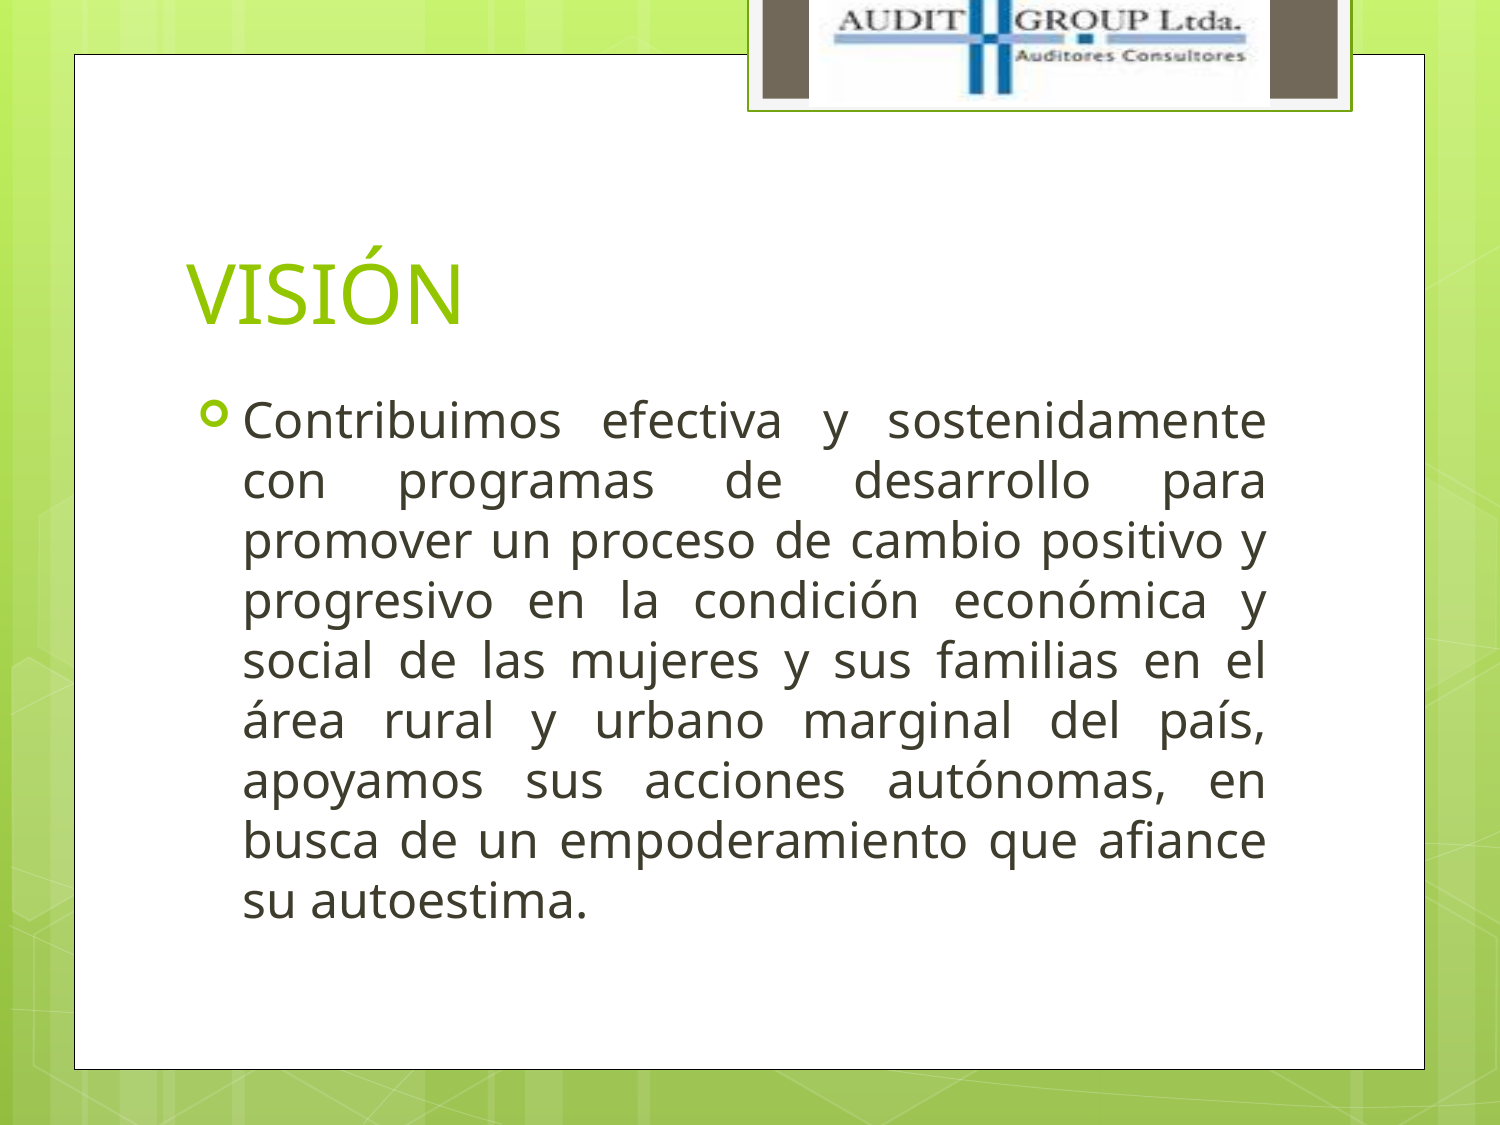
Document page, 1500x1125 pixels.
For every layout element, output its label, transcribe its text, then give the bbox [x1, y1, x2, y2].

list Contribuimos efectiva y sostenidamente con programas de desarrollo para promover un proceso de cambio positivo y progresivo en la condición económica y social de las mujeres y sus familias en el área rural y urbano marginal del país, apoyamos sus acciones autónomas, en busca de un empoderamiento que afiance su autoestima. [171, 381, 1283, 957]
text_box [808, 0, 1271, 107]
title VISIÓN [171, 160, 1324, 349]
